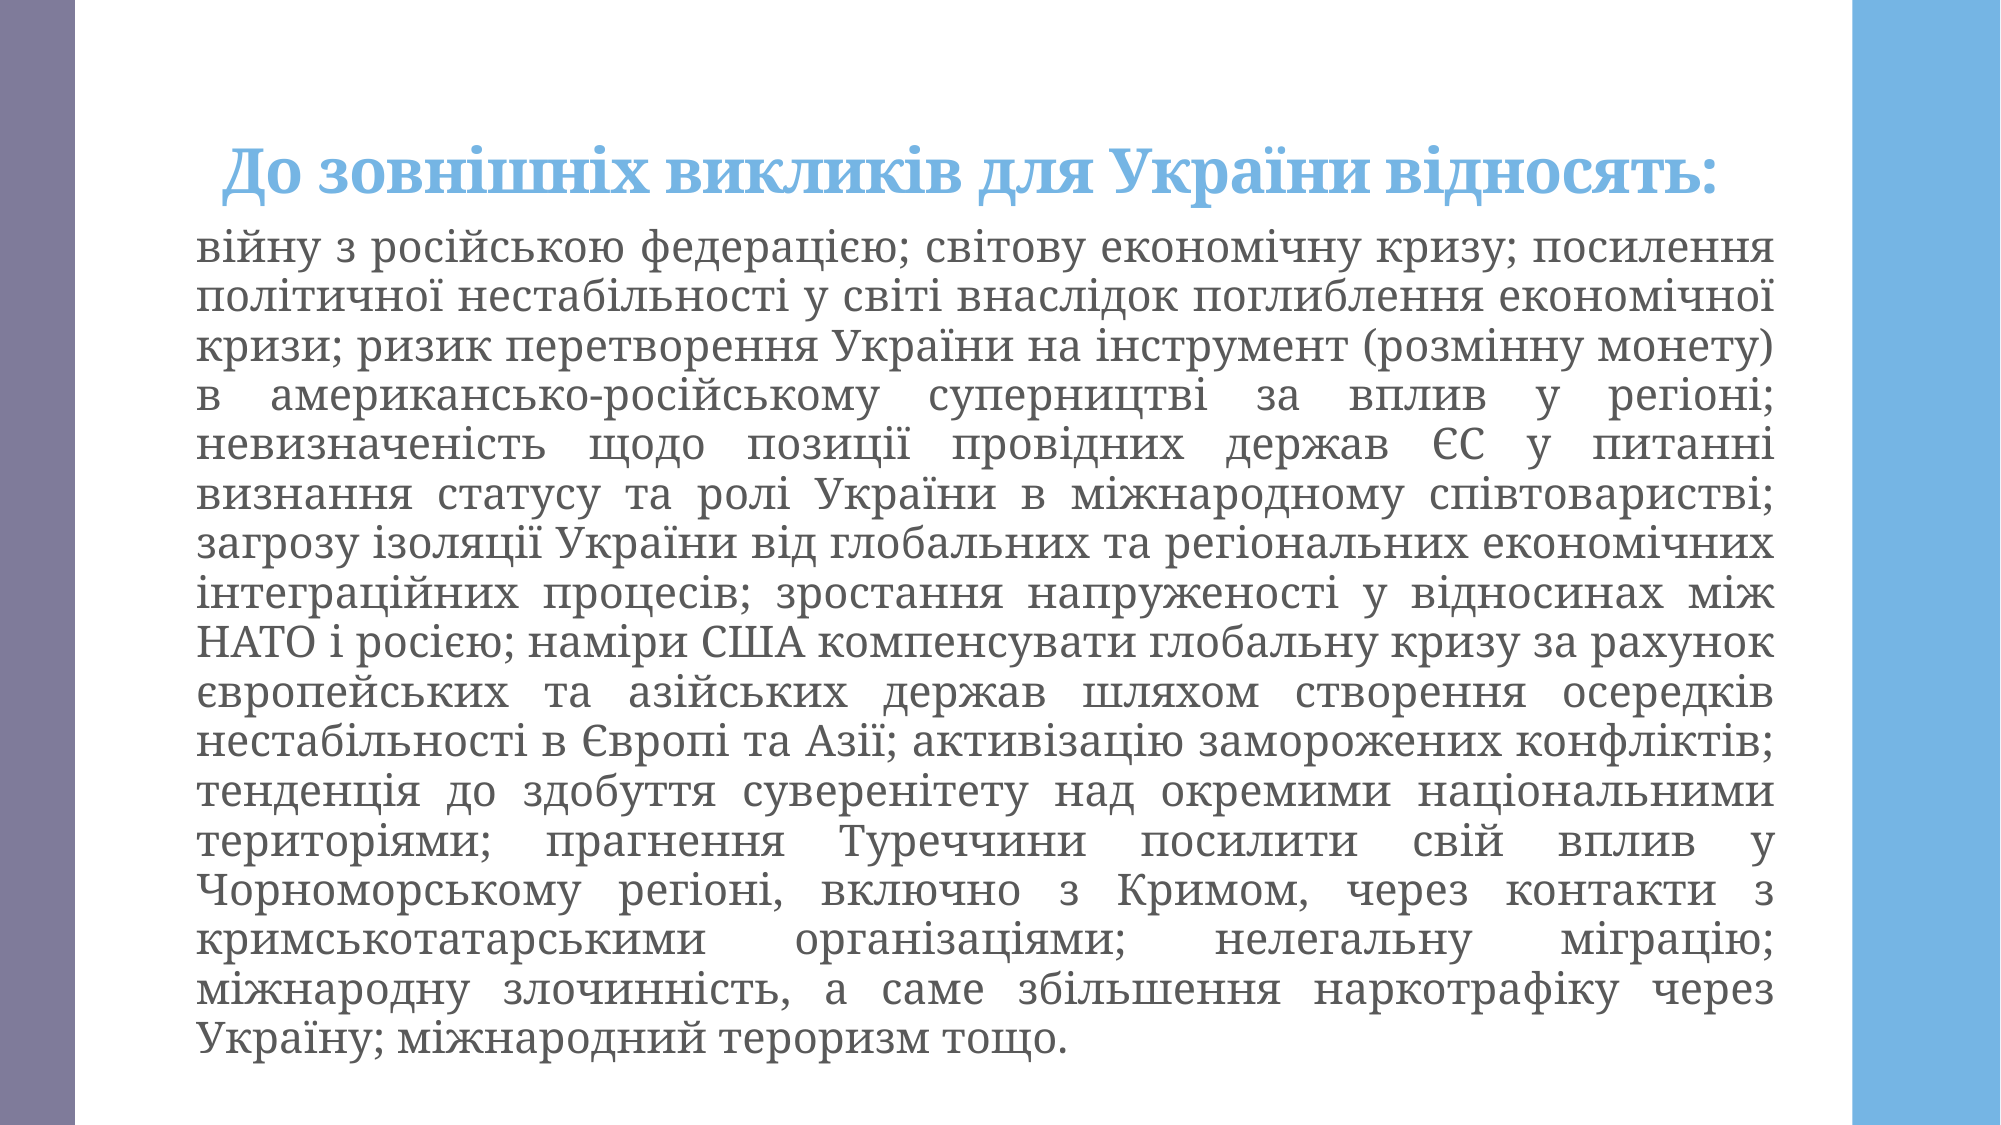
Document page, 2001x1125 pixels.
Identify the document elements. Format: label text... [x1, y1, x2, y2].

list війну з російською федерацією; світову економічну кризу; посилення політичної нестабільності у світі внаслідок поглиблення економічної кризи; ризик перетворення України на інструмент (розмінну монету) в американсько-російському суперництві за вплив у регіоні; невизначеність щодо позиції провідних держав ЄС у питанні визнання статусу та ролі України в міжнародному співтоваристві; загрозу ізоляції України від глобальних та регіональних економічних інтеграційних процесів; зростання напруженості у відносинах між НАТО і росією; наміри США компенсувати глобальну кризу за рахунок європейських та азійських держав шляхом створення осередків нестабільності в Європі та Азії; активізацію заморожених конфліктів; тенденція до здобуття суверенітету над окремими національними територіями; прагнення Туреччини посилити свій вплив у Чорноморському регіоні, включно з Кримом, через контакти з кримськотатарськими організаціями; нелегальну міграцію; міжнародну злочинність, а саме збільшення наркотрафіку через Україну; міжнародний тероризм тощо. [181, 215, 1793, 1085]
title До зовнішніх викликів для України відносять: [206, 73, 1797, 215]
